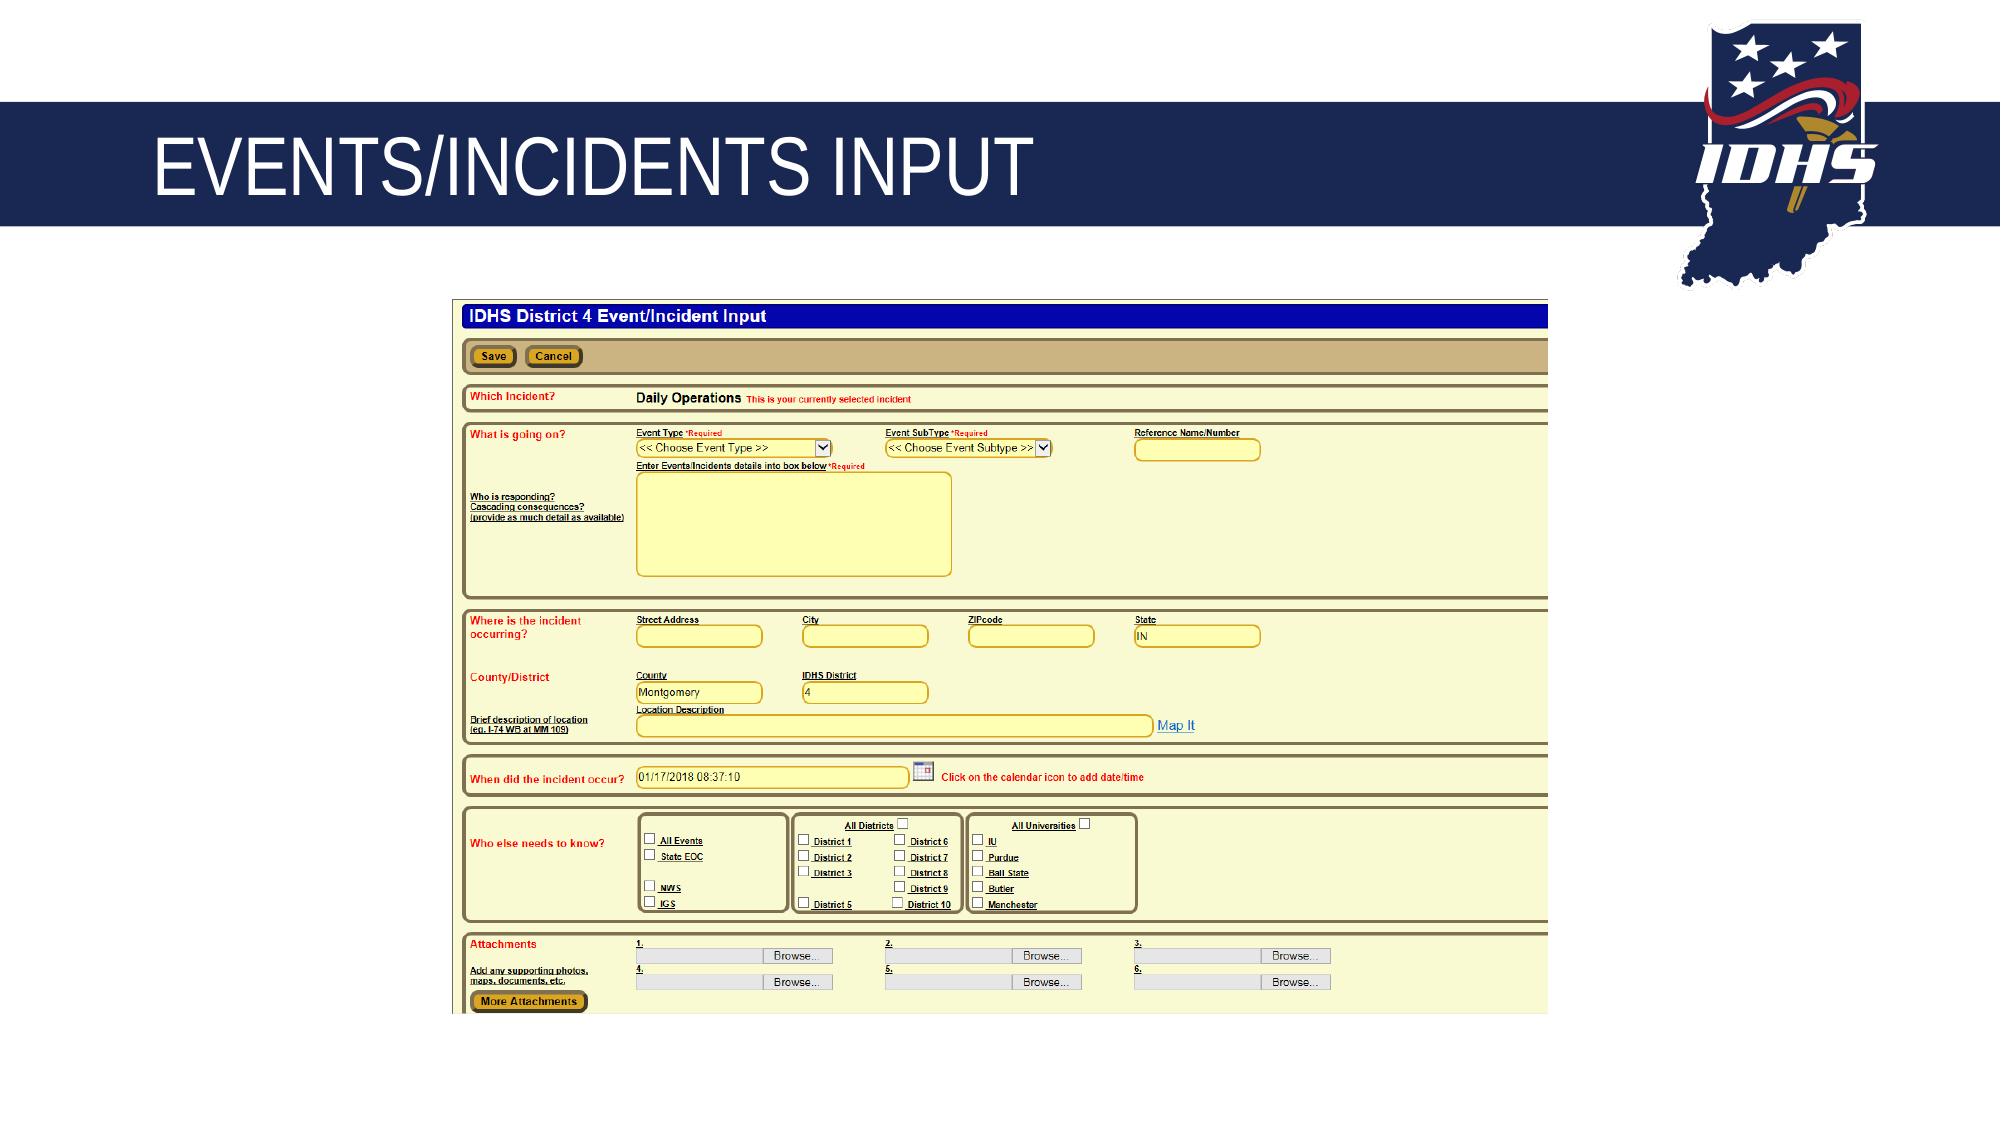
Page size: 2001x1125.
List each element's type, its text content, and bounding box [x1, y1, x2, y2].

title Events/incidents input [137, 59, 1658, 278]
picture [1657, 5, 1907, 305]
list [452, 299, 1548, 1014]
